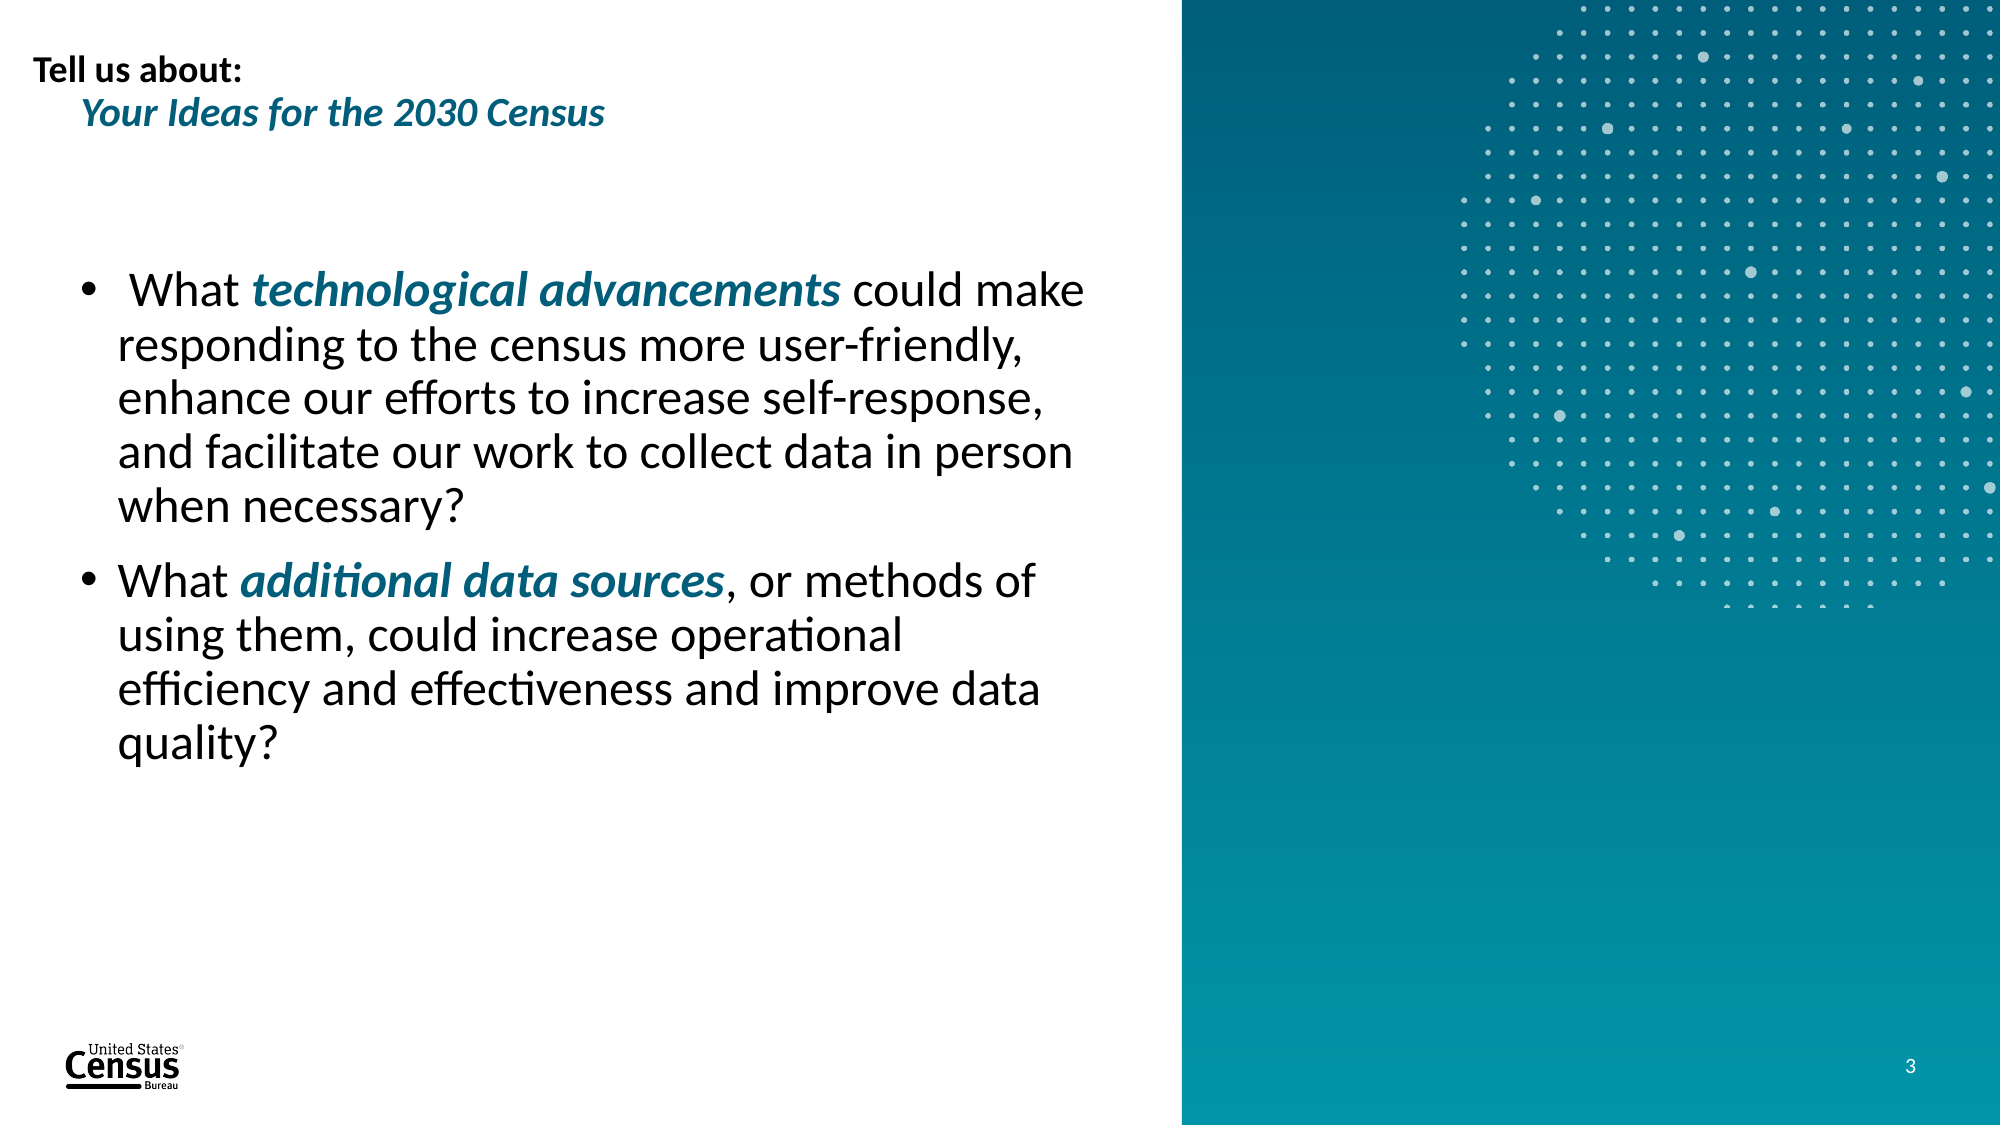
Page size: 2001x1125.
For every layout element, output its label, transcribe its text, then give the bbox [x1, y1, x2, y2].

picture [1799, 387, 1820, 392]
picture [1491, 387, 1533, 392]
picture [1656, 387, 1751, 392]
list What technological advancements could make responding to the census more user-friendly, enhance our efforts to increase self-response, and facilitate our work to collect data in person when necessary? What additional data sources, or methods of using them, could increase operational efficiency and effectiveness and improve data quality? [65, 256, 1106, 997]
picture [1560, 387, 1653, 392]
picture [1536, 387, 1557, 392]
title Tell us about: Your Ideas for the 2030 Census [18, 42, 1303, 145]
picture [1970, 387, 2000, 392]
picture [54, 1030, 196, 1100]
picture [1182, 397, 2000, 404]
picture [1182, 387, 1488, 392]
slide_number 3 [1481, 1043, 1932, 1087]
picture [1823, 387, 1962, 392]
picture [1754, 387, 1796, 392]
